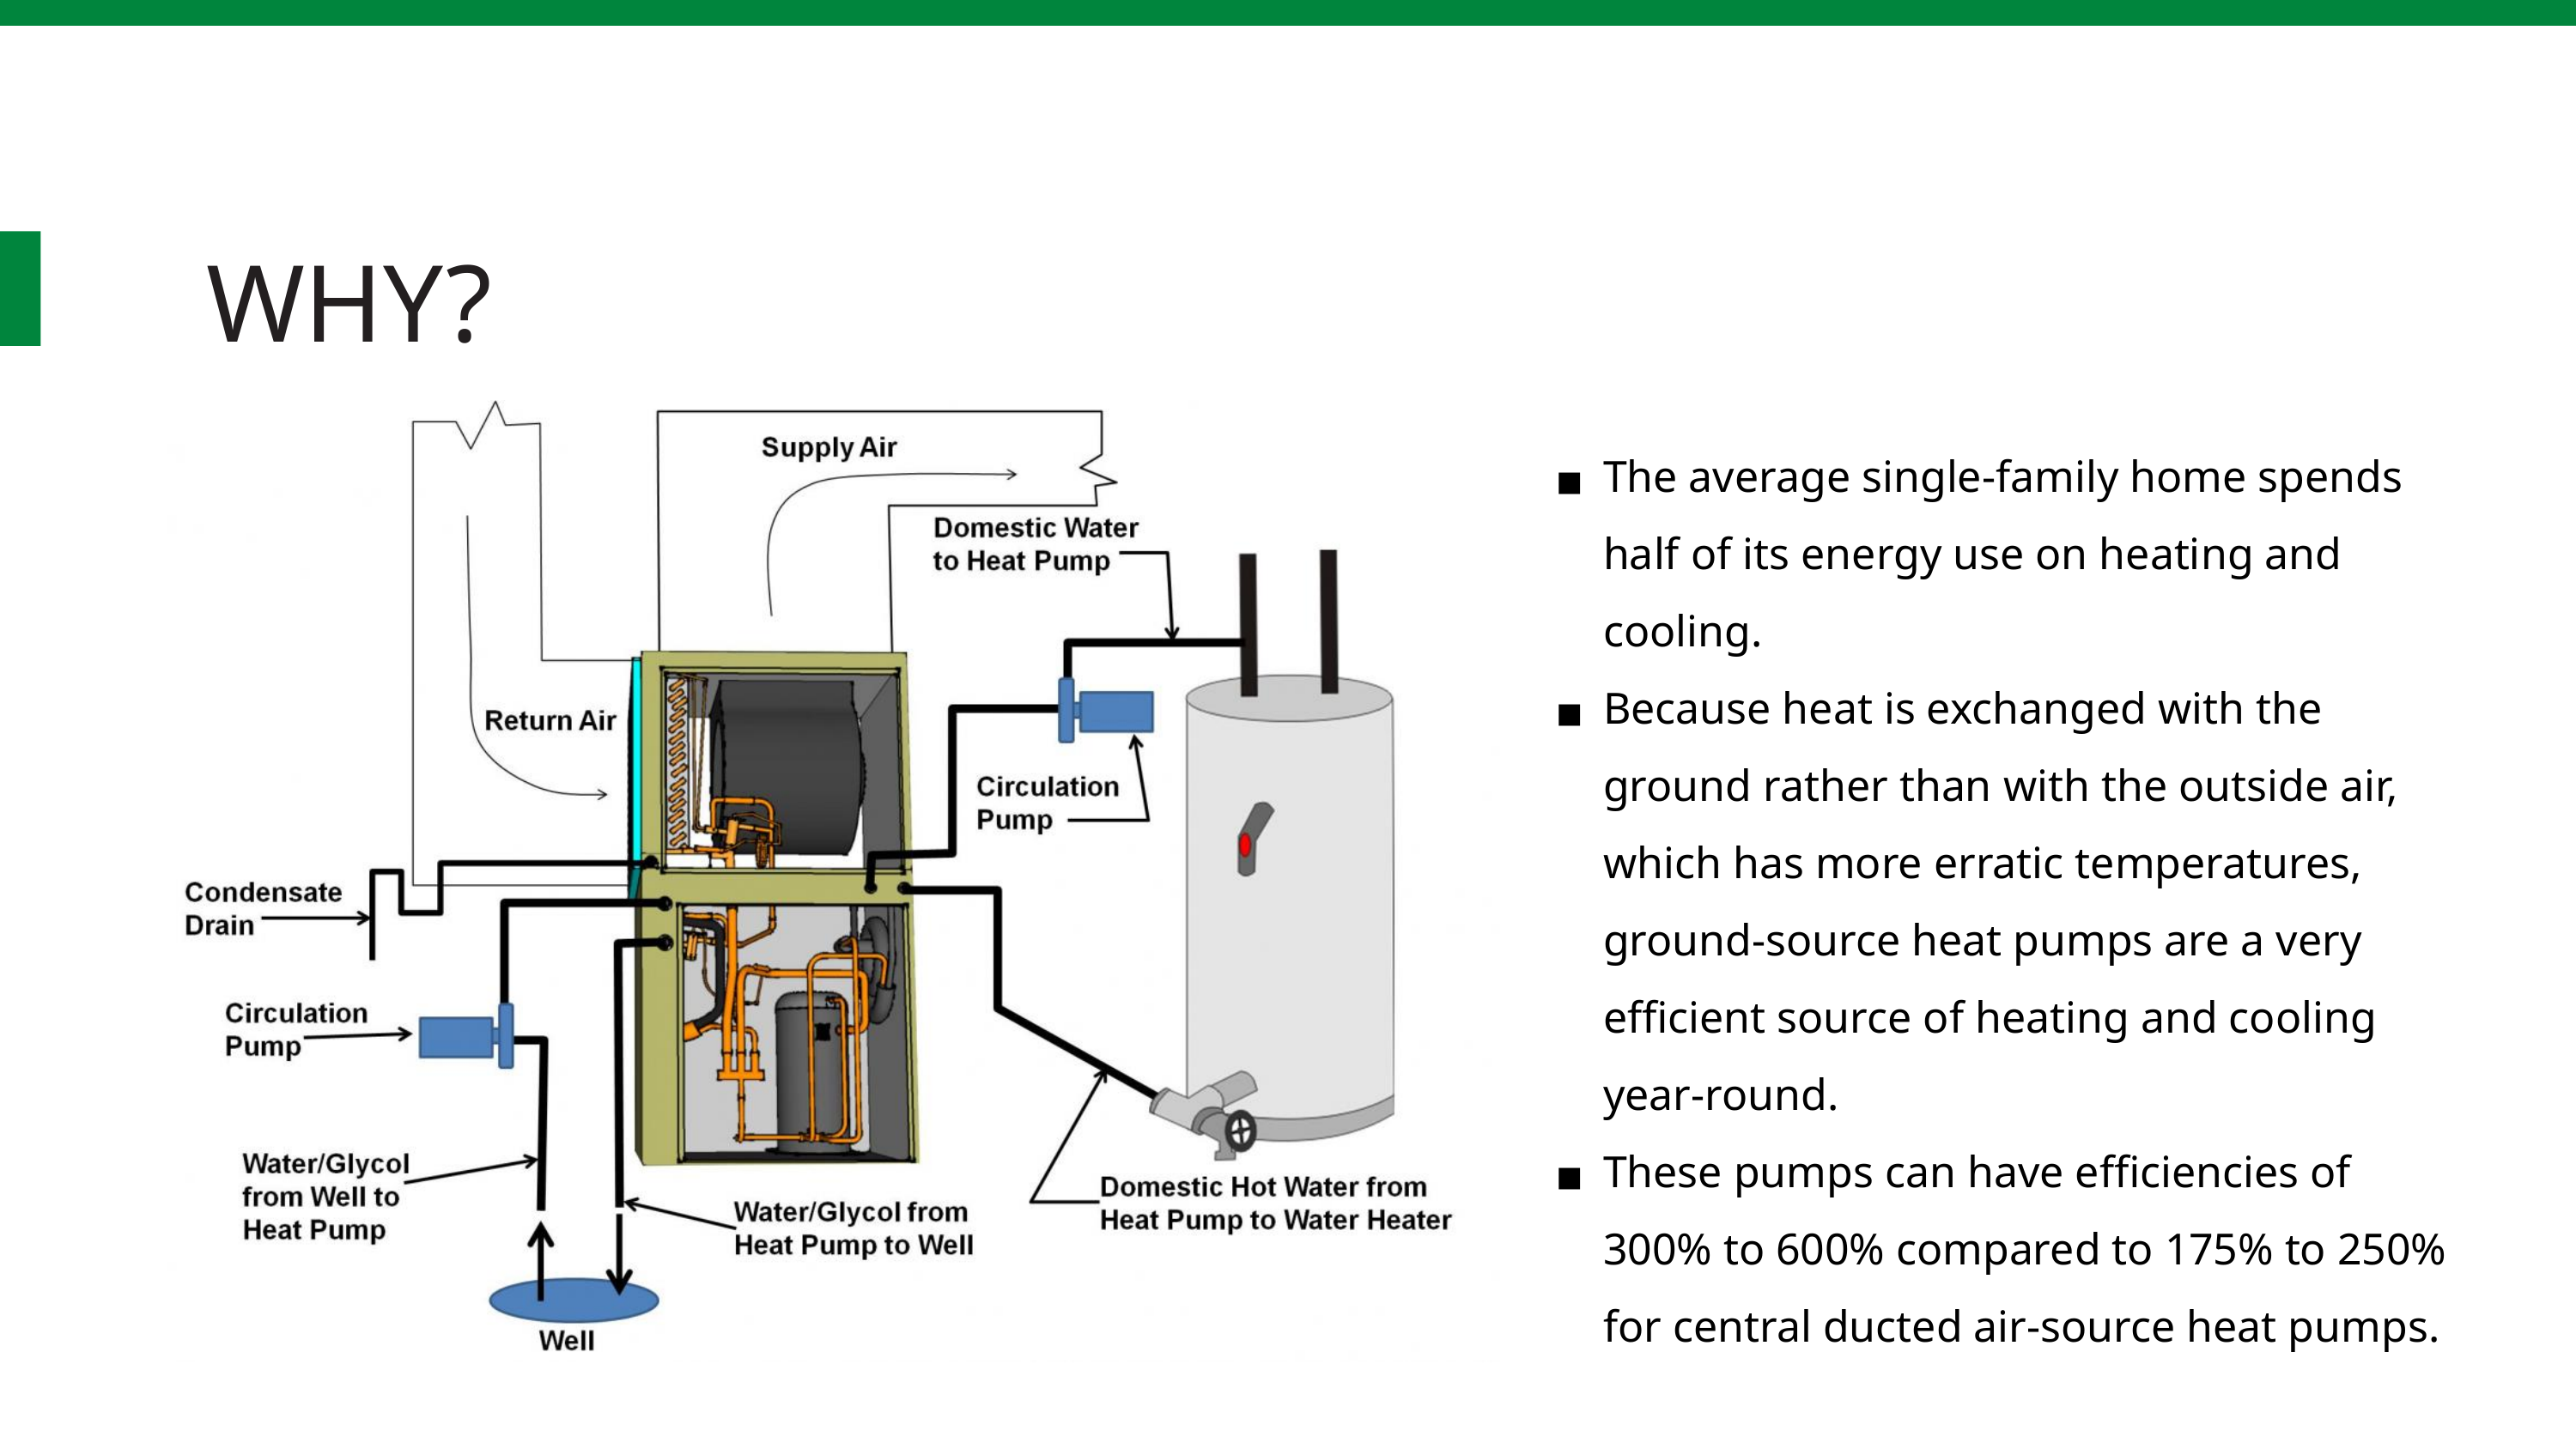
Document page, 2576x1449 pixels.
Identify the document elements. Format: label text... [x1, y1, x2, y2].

picture [167, 400, 1501, 1362]
list WHY? [193, 231, 1132, 374]
text_box [0, 231, 41, 346]
text_box The average single-family home spends half of its energy use on heating and cooling. Because heat is exchanged with the ground rather than with the outside air, which has more erratic temperatures, ground-source heat pumps are a very efficient source of heating and cooling year-round. These pumps can have efficiencies of 300% to 600% compared to 175% to 250% for central ducted air-source heat pumps. [1541, 417, 2464, 1358]
